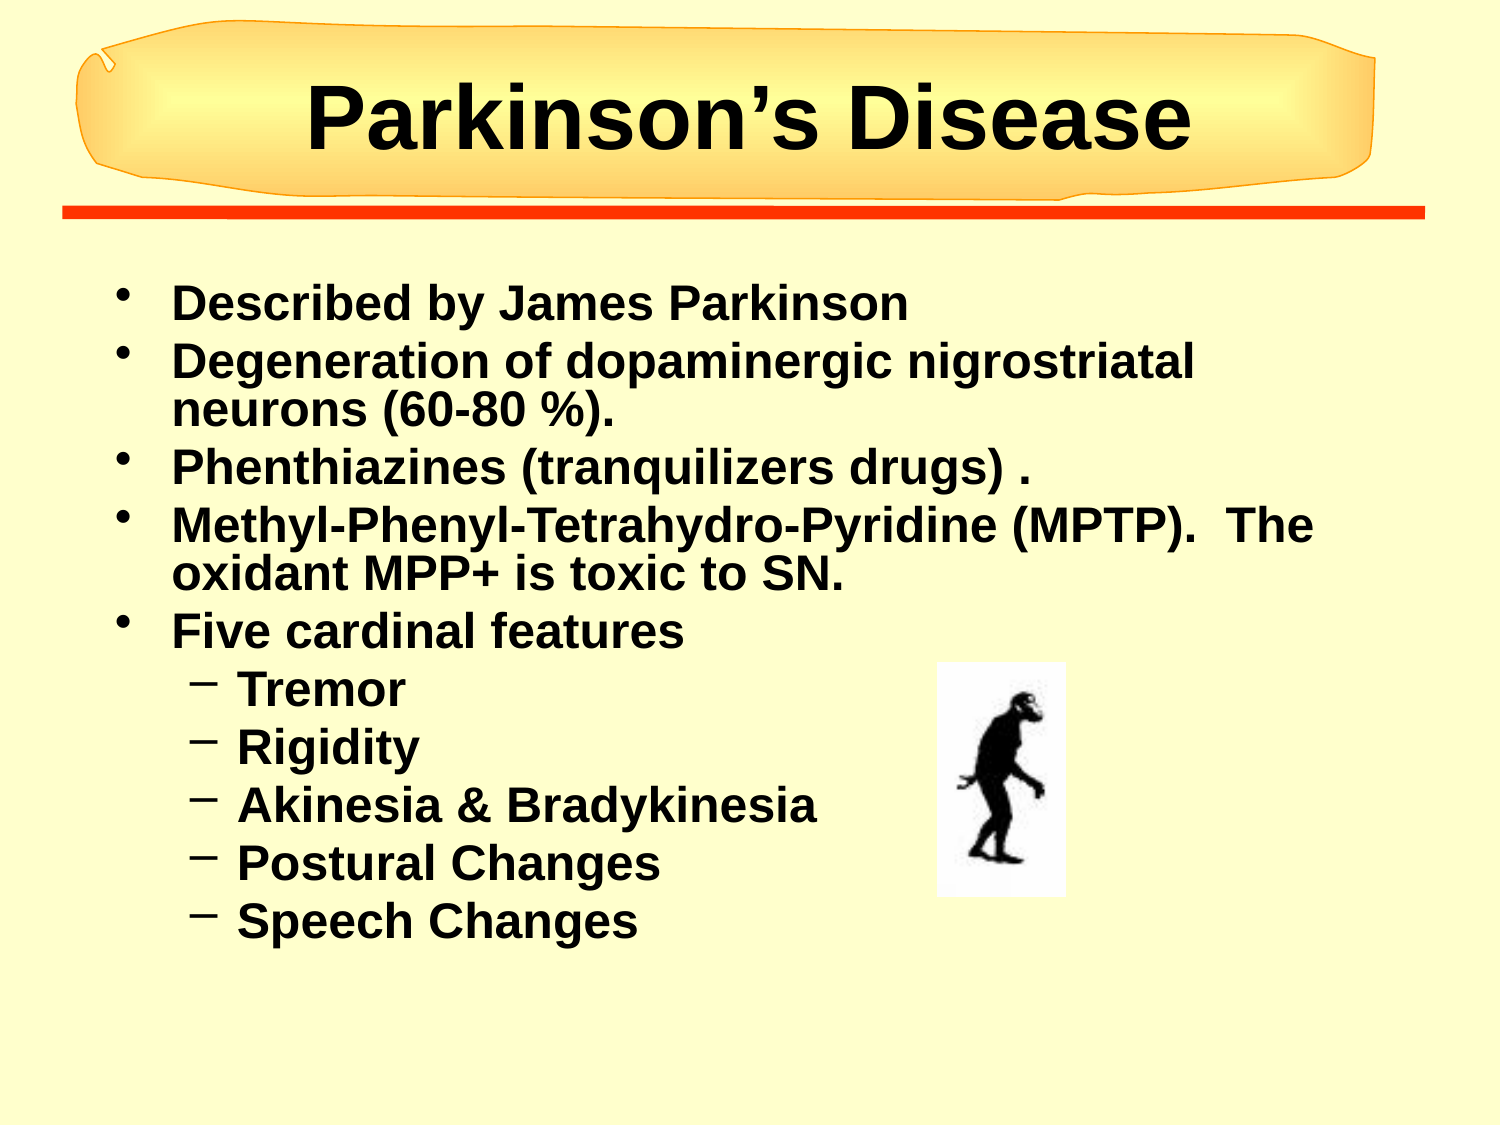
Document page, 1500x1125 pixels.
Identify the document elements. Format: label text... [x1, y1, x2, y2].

list Described by James Parkinson Degeneration of dopaminergic nigrostriatal neurons (60-80 %). Phenthiazines (tranquilizers drugs) . Methyl-Phenyl-Tetrahydro-Pyridine (MPTP). The oxidant MPP+ is toxic to SN. Five cardinal features Tremor Rigidity Akinesia & Bradykinesia Postural Changes Speech Changes [99, 274, 1376, 1038]
text_box [231, 188, 1220, 201]
title Parkinson’s Disease [74, 37, 1426, 188]
text_box [144, 20, 1308, 37]
picture [937, 662, 1066, 898]
